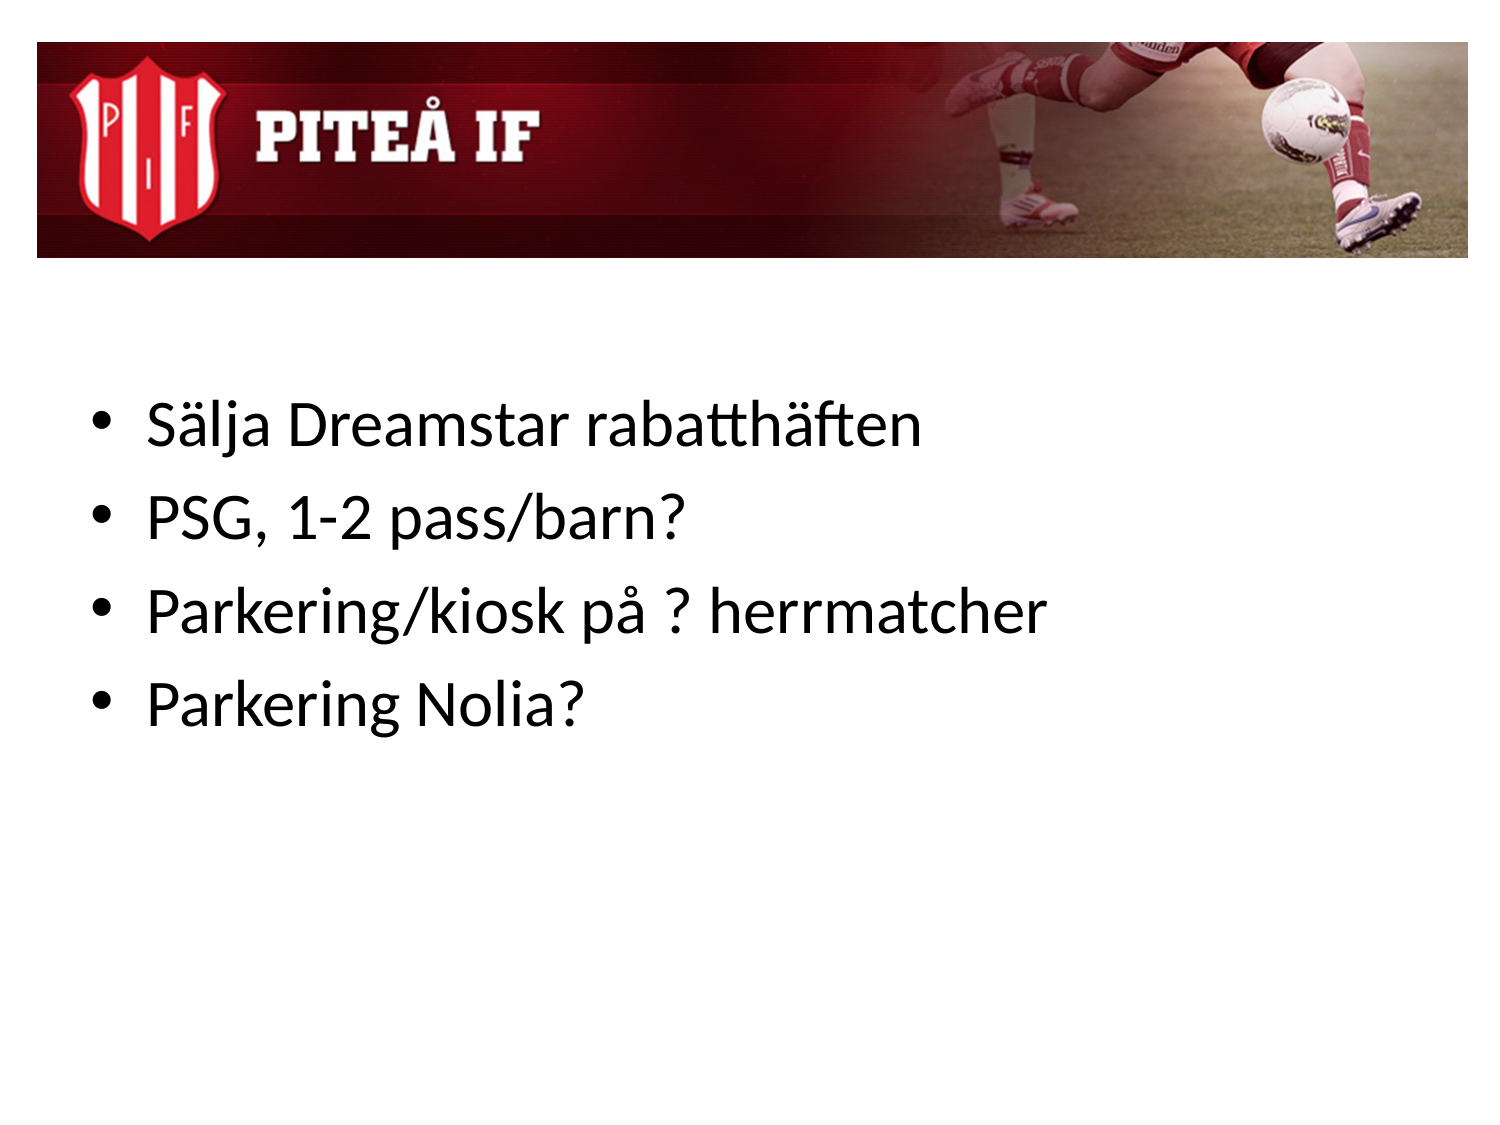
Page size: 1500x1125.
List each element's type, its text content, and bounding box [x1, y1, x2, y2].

picture [37, 42, 1468, 258]
list Sälja Dreamstar rabatthäften PSG, 1-2 pass/barn? Parkering/kiosk på ? herrmatcher Parkering Nolia? [75, 278, 1425, 1005]
